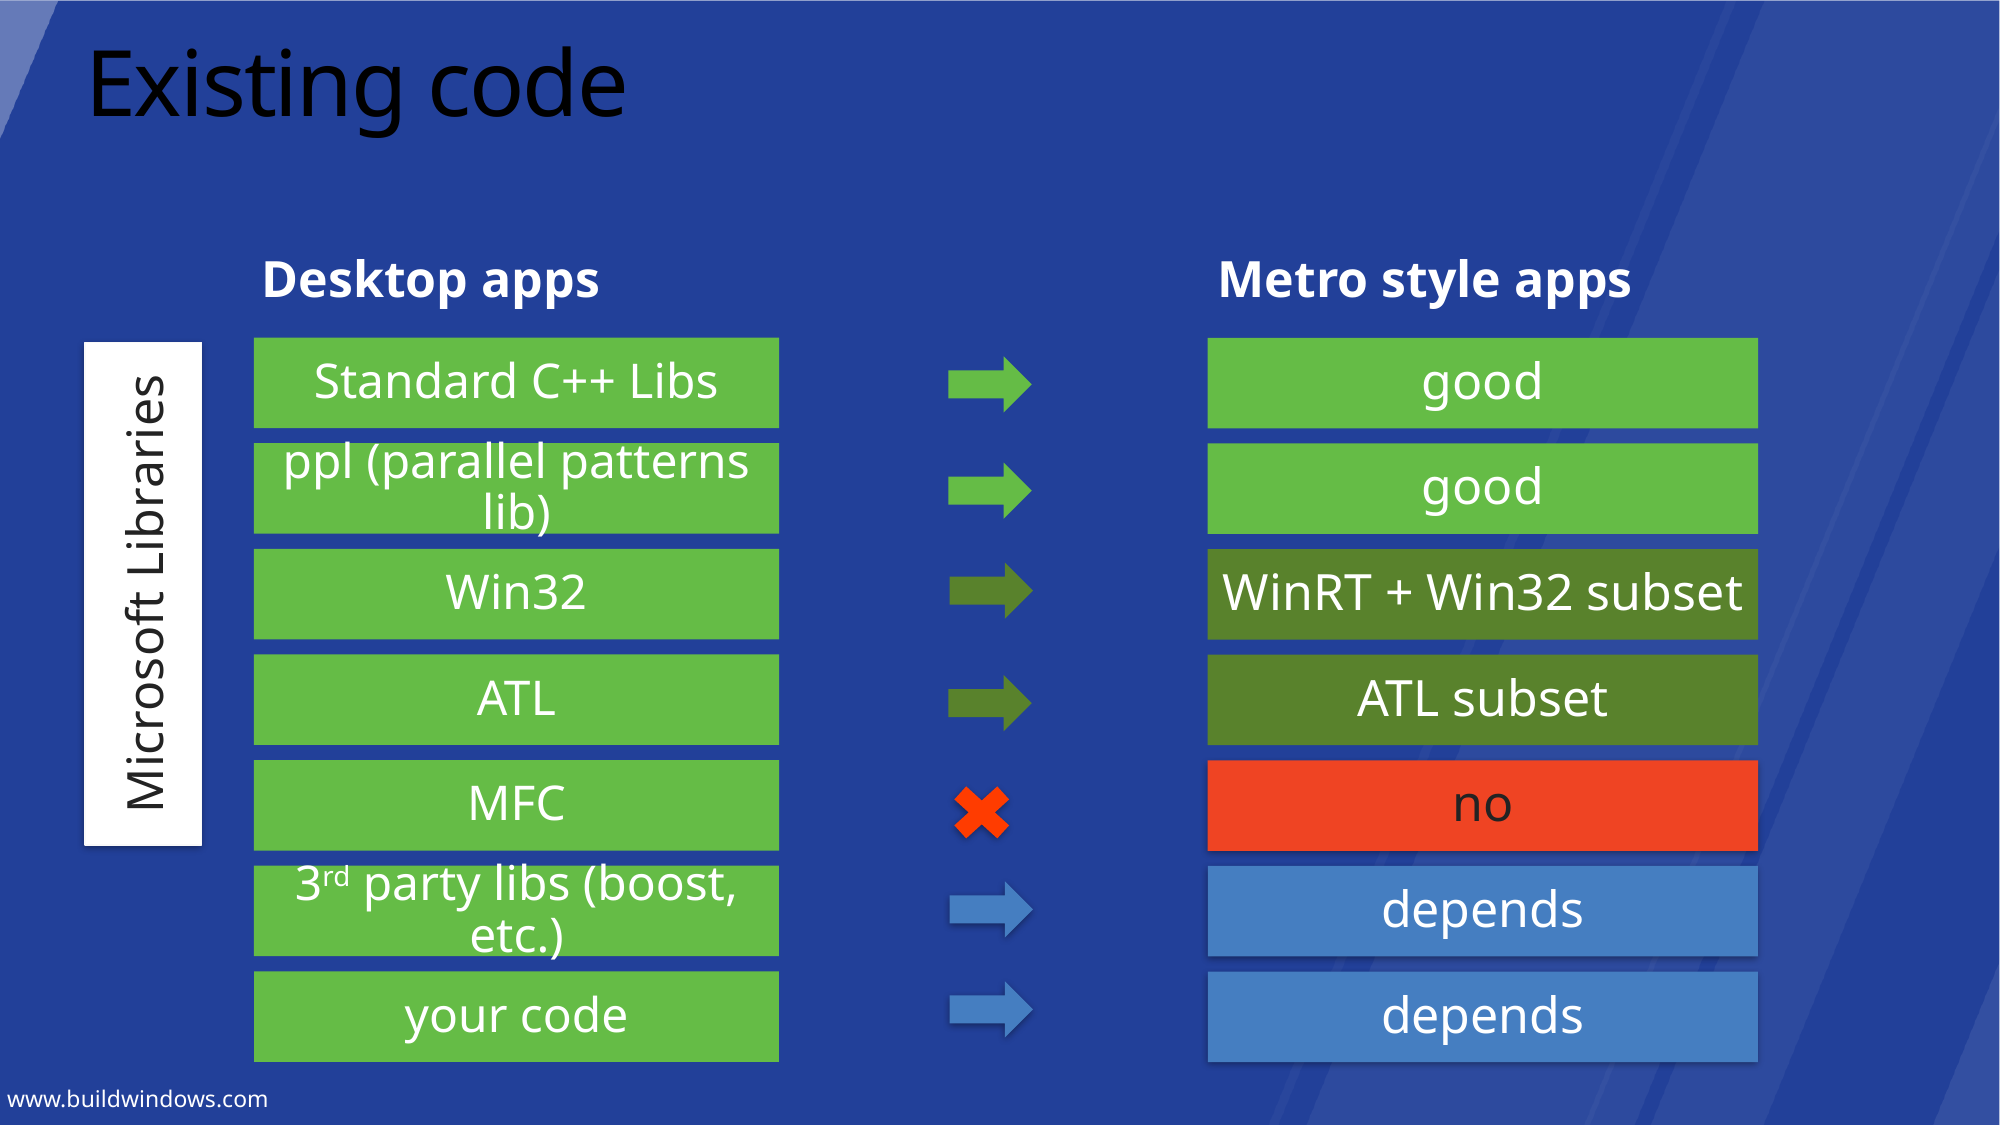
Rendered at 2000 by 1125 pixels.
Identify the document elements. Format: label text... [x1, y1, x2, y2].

text_box Desktop apps [247, 240, 781, 316]
picture [0, 0, 2000, 1125]
text_box [946, 354, 1034, 415]
text_box [946, 878, 1037, 941]
text_box Metro style apps [1202, 240, 1762, 316]
text_box [946, 978, 1037, 1041]
text_box [946, 460, 1034, 521]
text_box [1066, 337, 1900, 1063]
title Existing code [85, 37, 1914, 138]
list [99, 337, 934, 1063]
text_box [947, 560, 1036, 621]
text_box [953, 785, 1010, 839]
text_box [946, 673, 1034, 734]
text_box Microsoft Libraries [84, 342, 94, 846]
